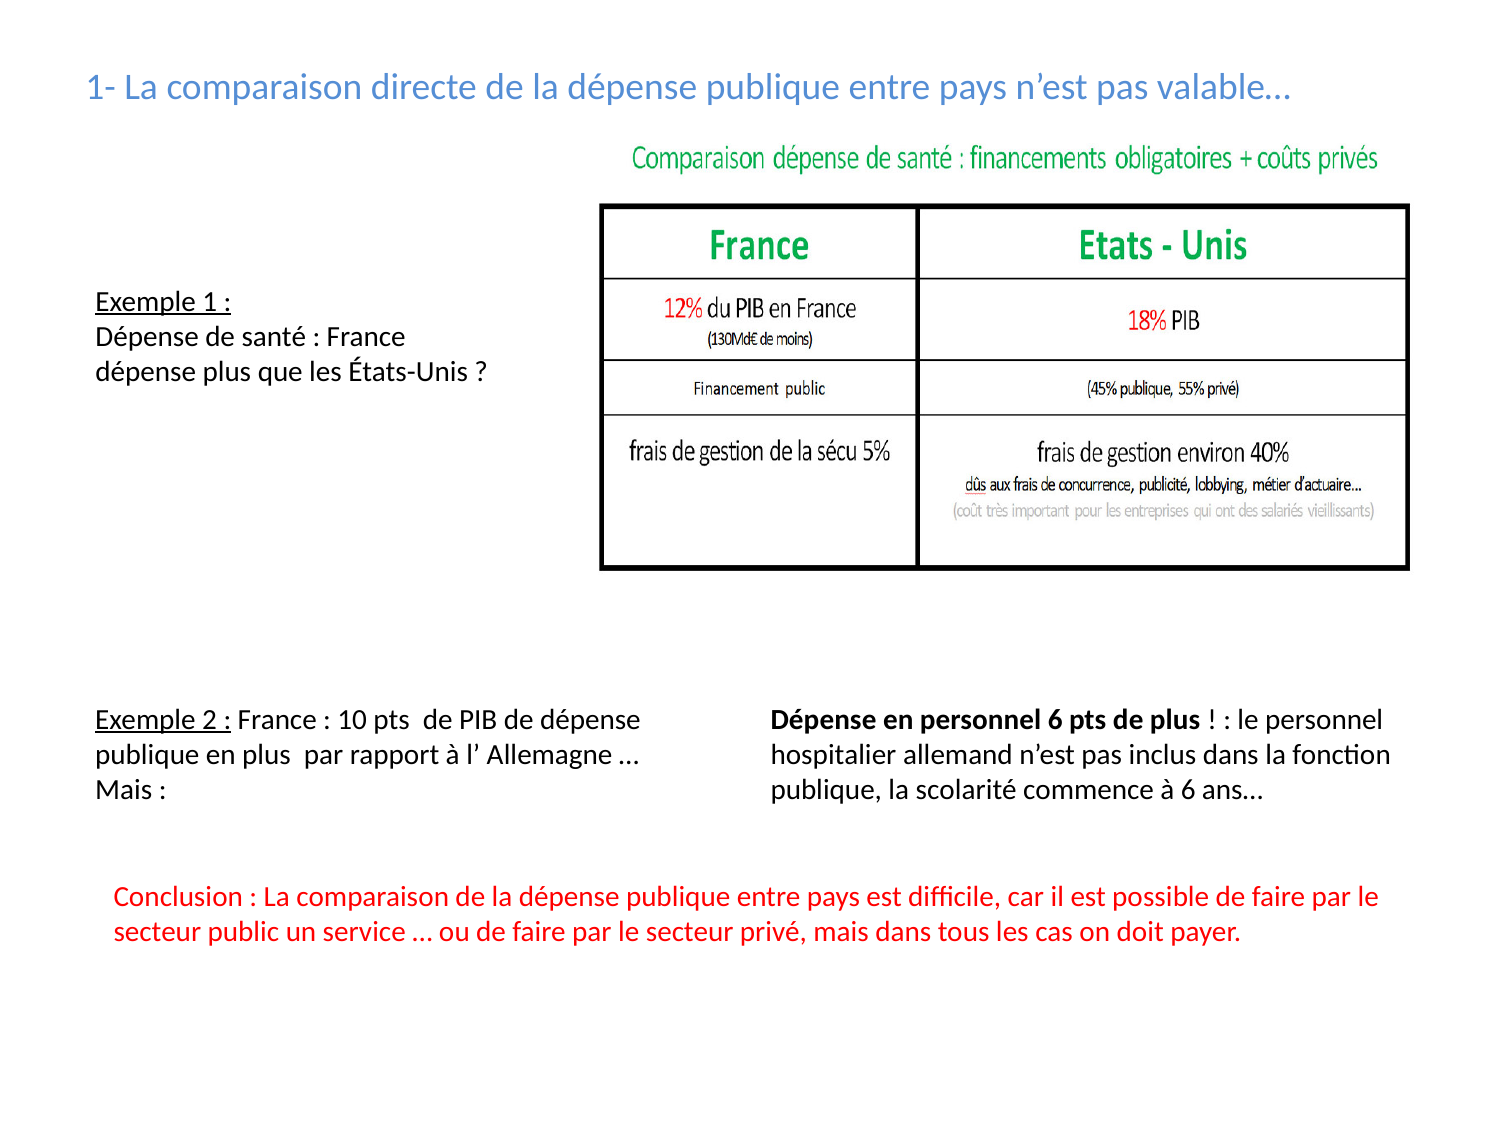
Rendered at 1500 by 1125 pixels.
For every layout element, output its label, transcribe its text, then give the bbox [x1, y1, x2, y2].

text_box Exemple 2 : France : 10 pts de PIB de dépense publique en plus par rapport à l’ Allemagne … Mais : [80, 692, 703, 813]
picture [584, 136, 1420, 587]
text_box Dépense en personnel 6 pts de plus ! : le personnel hospitalier allemand n’est pas inclus dans la fonction publique, la scolarité commence à 6 ans… [755, 692, 1500, 813]
text_box 1- La comparaison directe de la dépense publique entre pays n’est pas valable… [70, 54, 1419, 185]
text_box Exemple 1 : Dépense de santé : France dépense plus que les États-Unis ? [80, 274, 526, 395]
text_box Conclusion : La comparaison de la dépense publique entre pays est difficile, car il est possible de faire par le secteur public un service … ou de faire par le secteur privé, mais dans tous les cas on doit payer. [98, 869, 1435, 955]
